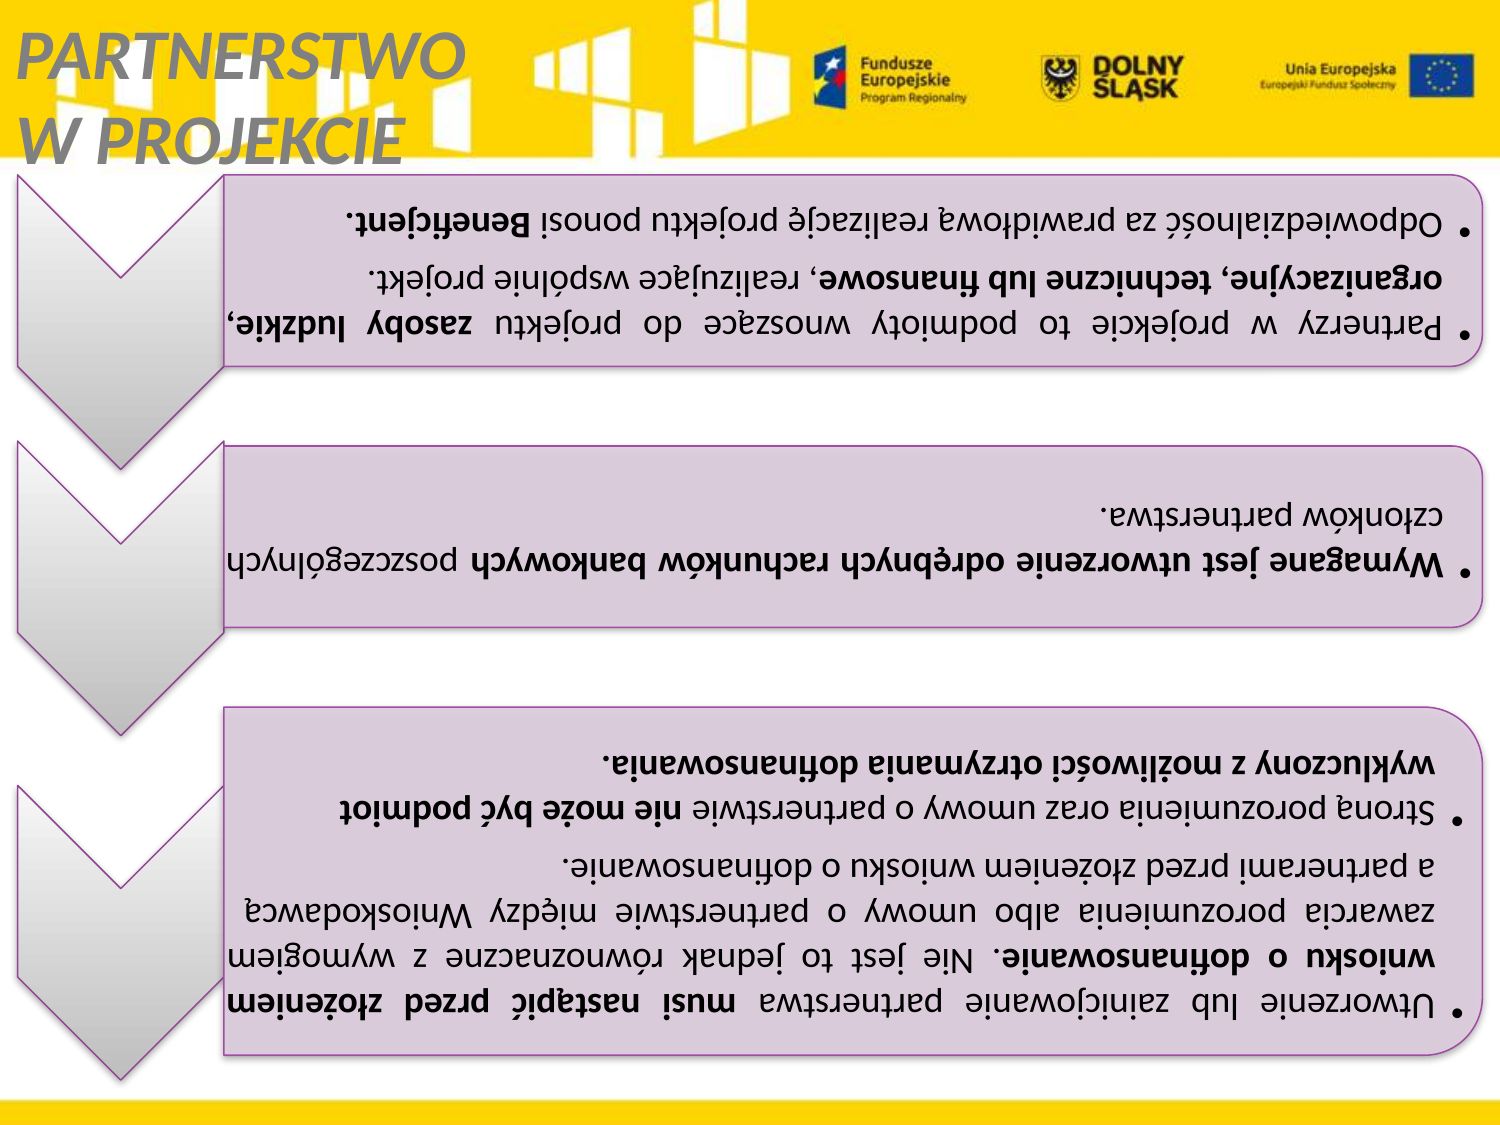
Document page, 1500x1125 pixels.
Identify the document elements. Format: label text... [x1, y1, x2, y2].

picture [0, 188, 1500, 1125]
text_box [17, 172, 1483, 1083]
text_box PARTNERSTWO W PROJEKCIE [0, 0, 1500, 188]
